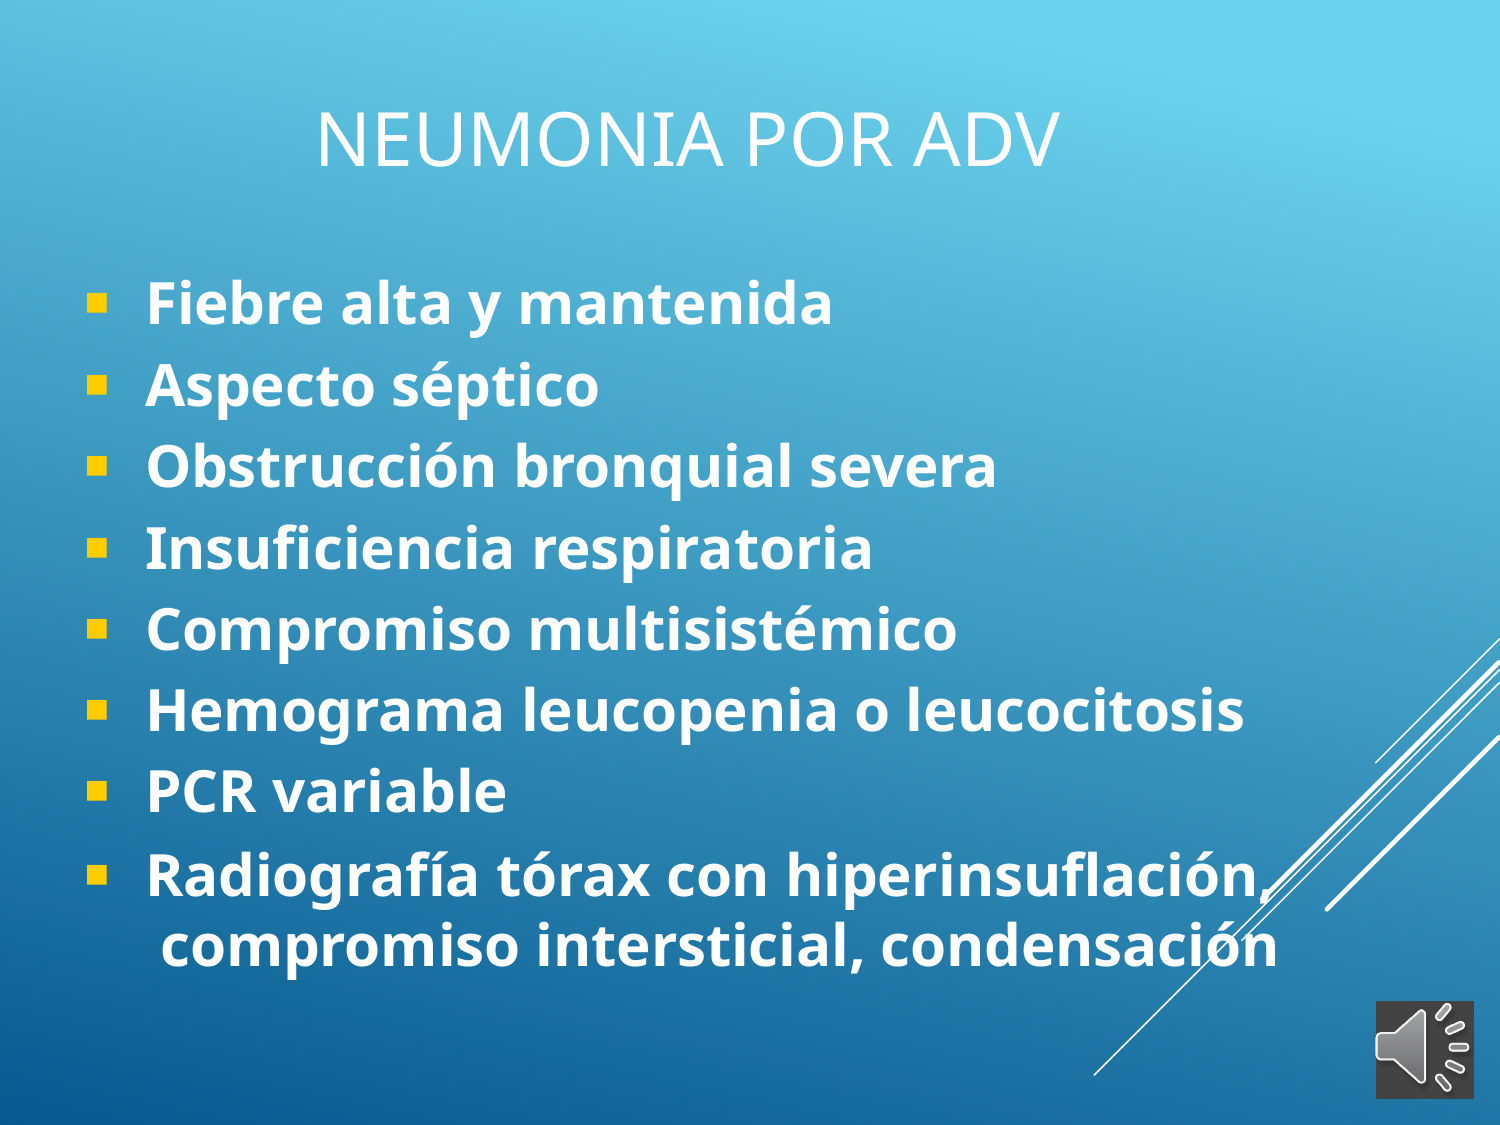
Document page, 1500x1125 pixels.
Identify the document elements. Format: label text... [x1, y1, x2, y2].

title Neumonia por ADV [312, 40, 1187, 231]
picture [1374, 999, 1476, 1101]
text_box Fiebre alta y mantenida Aspecto séptico Obstrucción bronquial severa Insuficiencia respiratoria Compromiso multisistémico Hemograma leucopenia o leucocitosis PCR variable Radiografía tórax con hiperinsuflación, compromiso intersticial, condensación [82, 252, 1286, 978]
